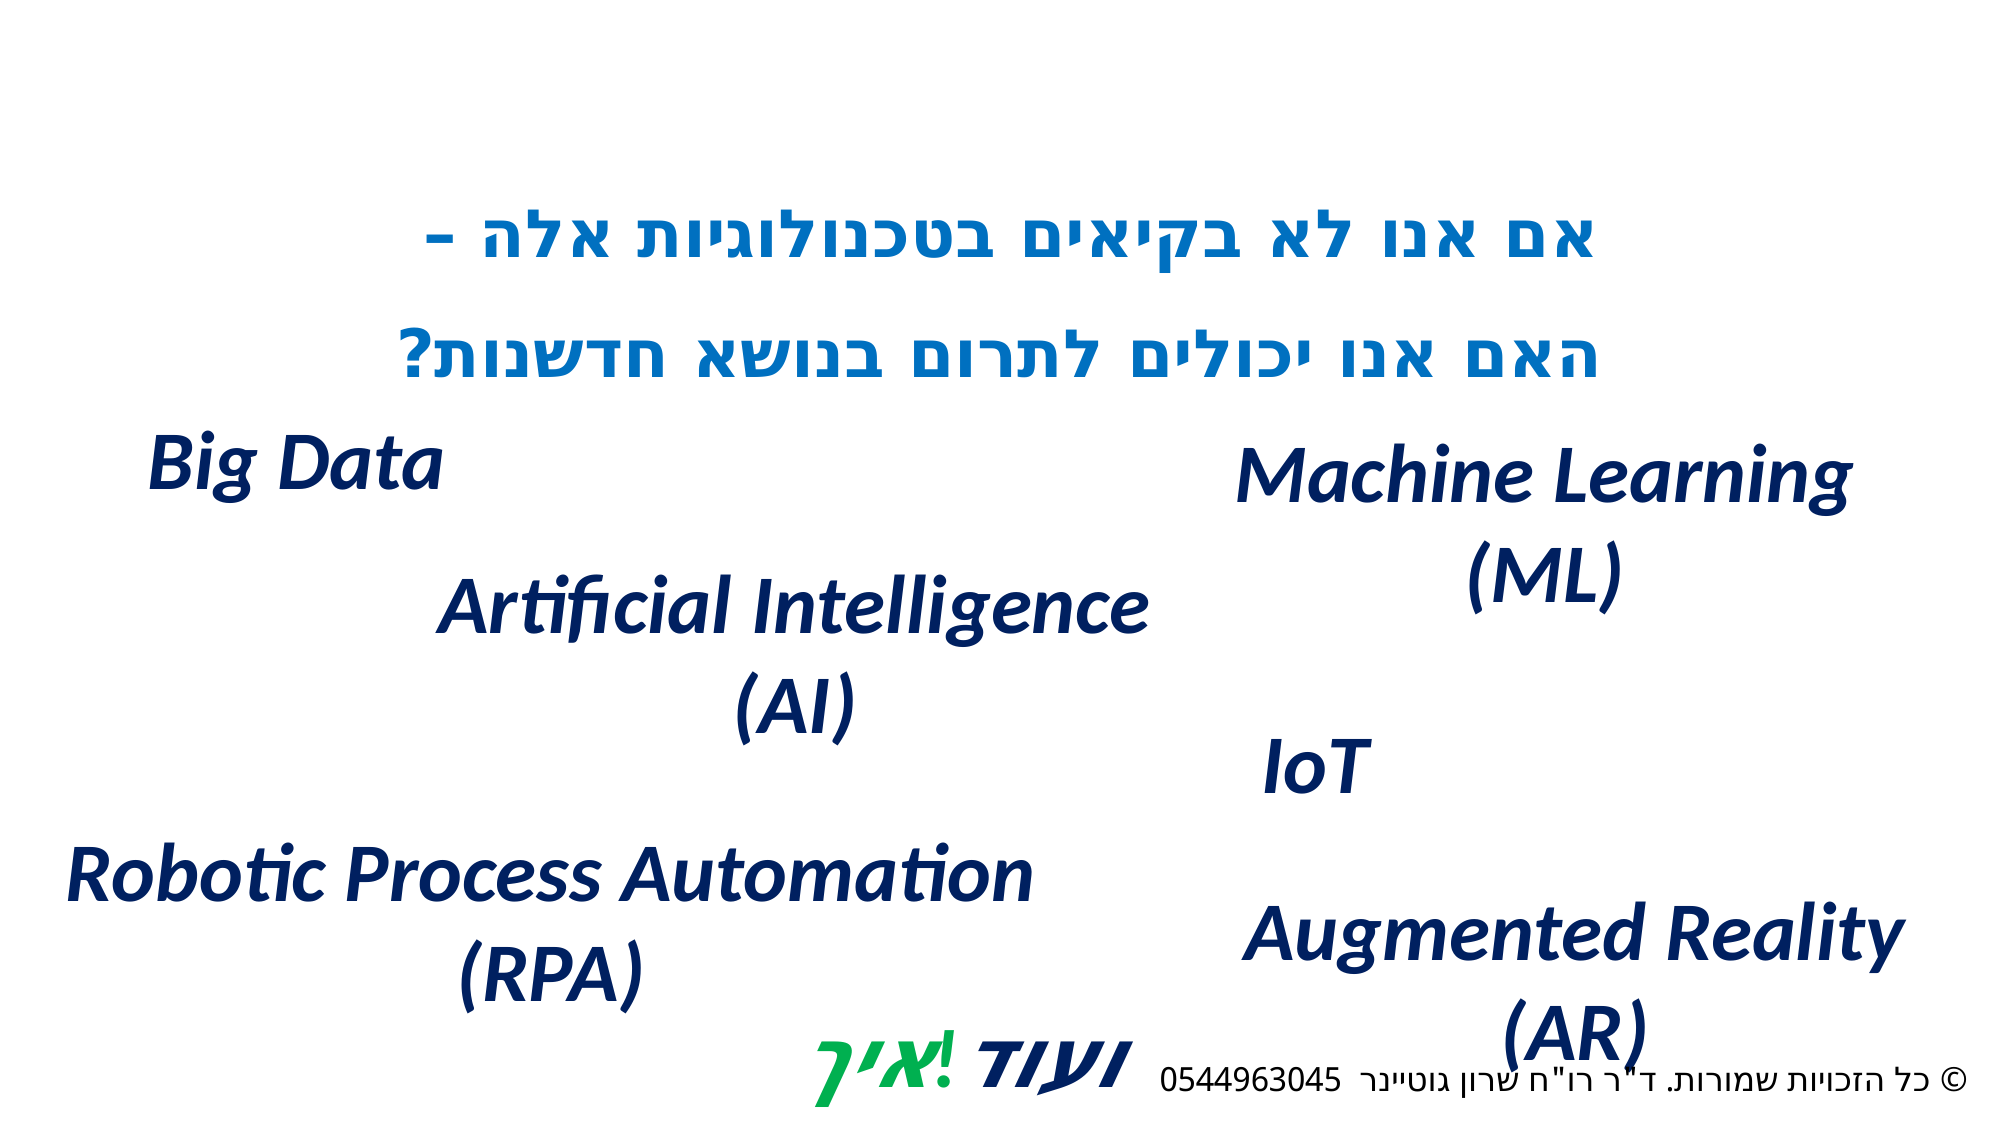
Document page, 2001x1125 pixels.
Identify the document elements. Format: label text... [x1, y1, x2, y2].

text_box IoT [1085, 702, 1545, 818]
text_box ועוד [1045, 996, 1285, 1112]
text_box Artificial Intelligence (AI) [411, 542, 1179, 758]
text_box © כל הזכויות שמורות. ד"ר רו"ח שרון גוטיינר 0544963045 [1051, 1050, 1983, 1106]
text_box Augmented Reality (AR) [1191, 870, 1959, 1050]
text_box אם אנו לא בקיאים בטכנולוגיות אלה – האם אנו יכולים לתרום בנושא חדשנות? [0, 143, 2000, 398]
text_box איך! [710, 1026, 1045, 1112]
text_box Robotic Process Automation (RPA) [41, 810, 1060, 1026]
text_box Machine Learning (ML) [1205, 411, 1885, 627]
text_box Big Data [66, 399, 527, 514]
